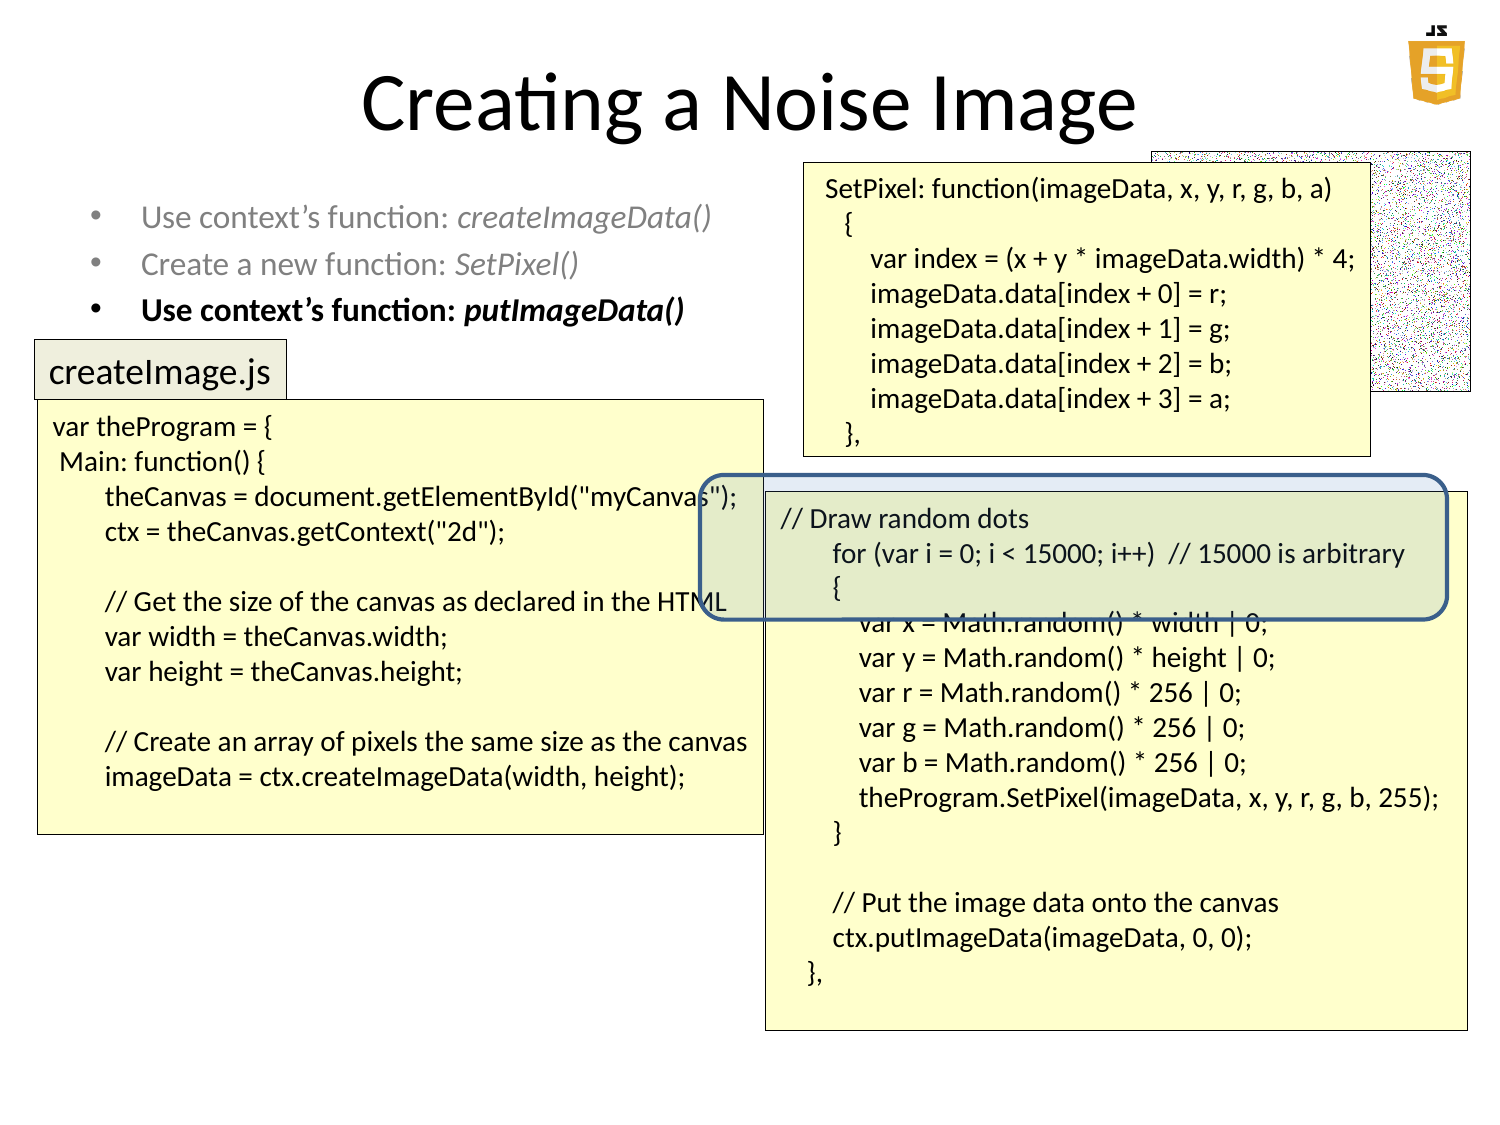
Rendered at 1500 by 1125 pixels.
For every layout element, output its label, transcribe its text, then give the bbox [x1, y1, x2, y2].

title Creating a Noise Image [75, 45, 1425, 150]
picture [1149, 149, 1472, 395]
text_box createImage.js [34, 339, 287, 400]
text_box [697, 472, 1450, 622]
picture [1407, 24, 1465, 106]
text_box var theProgram = { Main: function() { theCanvas = document.getElementById("myCanvas"); ctx = theCanvas.getContext("2d"); // Get the size of the canvas as declared in the HTML var width = theCanvas.width; var height = theCanvas.height; // Create an array of pixels the same size as the canvas imageData = ctx.createImageData(width, height); [37, 399, 764, 835]
list Use context’s function: createImageData() Create a new function: SetPixel() Use context’s function: putImageData() [75, 187, 803, 338]
text_box // Draw random dots for (var i = 0; i < 15000; i++) // 15000 is arbitrary { var x = Math.random() * width | 0; var y = Math.random() * height | 0; var r = Math.random() * 256 | 0; var g = Math.random() * 256 | 0; var b = Math.random() * 256 | 0; theProgram.SetPixel(imageData, x, y, r, g, b, 255); } // Put the image data onto the canvas ctx.putImageData(imageData, 0, 0); }, [765, 491, 1468, 1031]
text_box SetPixel: function(imageData, x, y, r, g, b, a) { var index = (x + y * imageData.width) * 4; imageData.data[index + 0] = r; imageData.data[index + 1] = g; imageData.data[index + 2] = b; imageData.data[index + 3] = a; }, [803, 162, 1371, 457]
